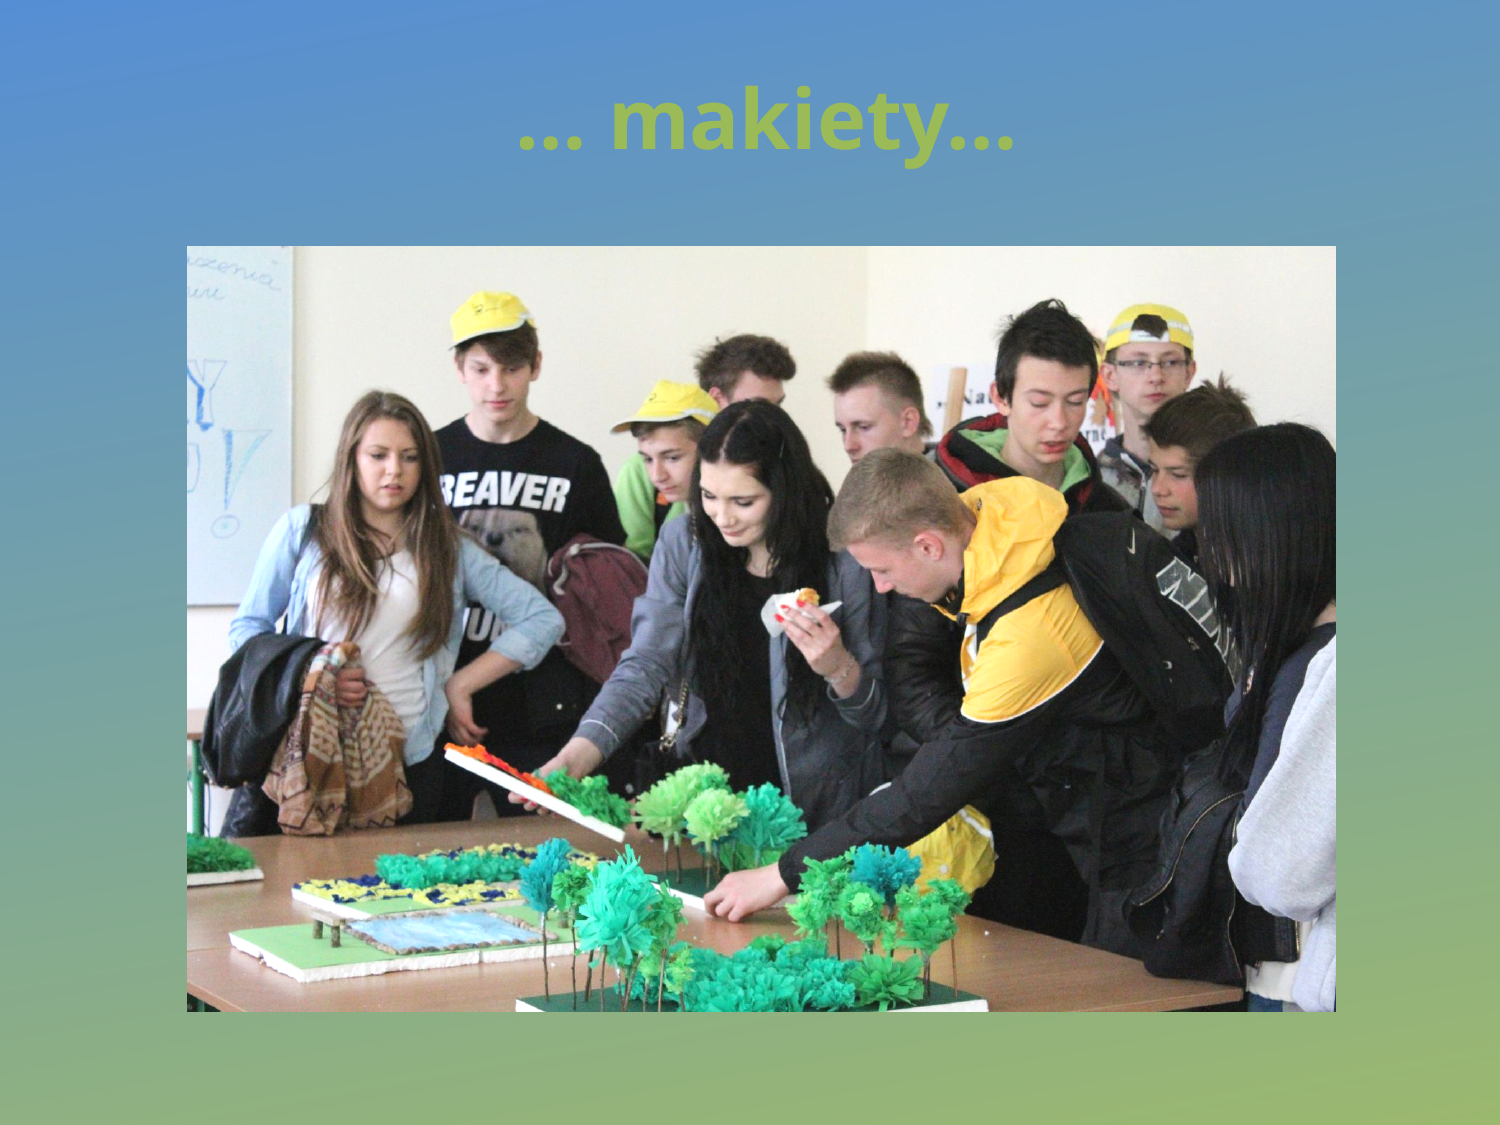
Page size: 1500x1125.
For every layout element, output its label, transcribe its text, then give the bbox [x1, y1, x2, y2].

text_box … makiety… [128, 58, 1404, 209]
picture [187, 245, 1337, 1013]
